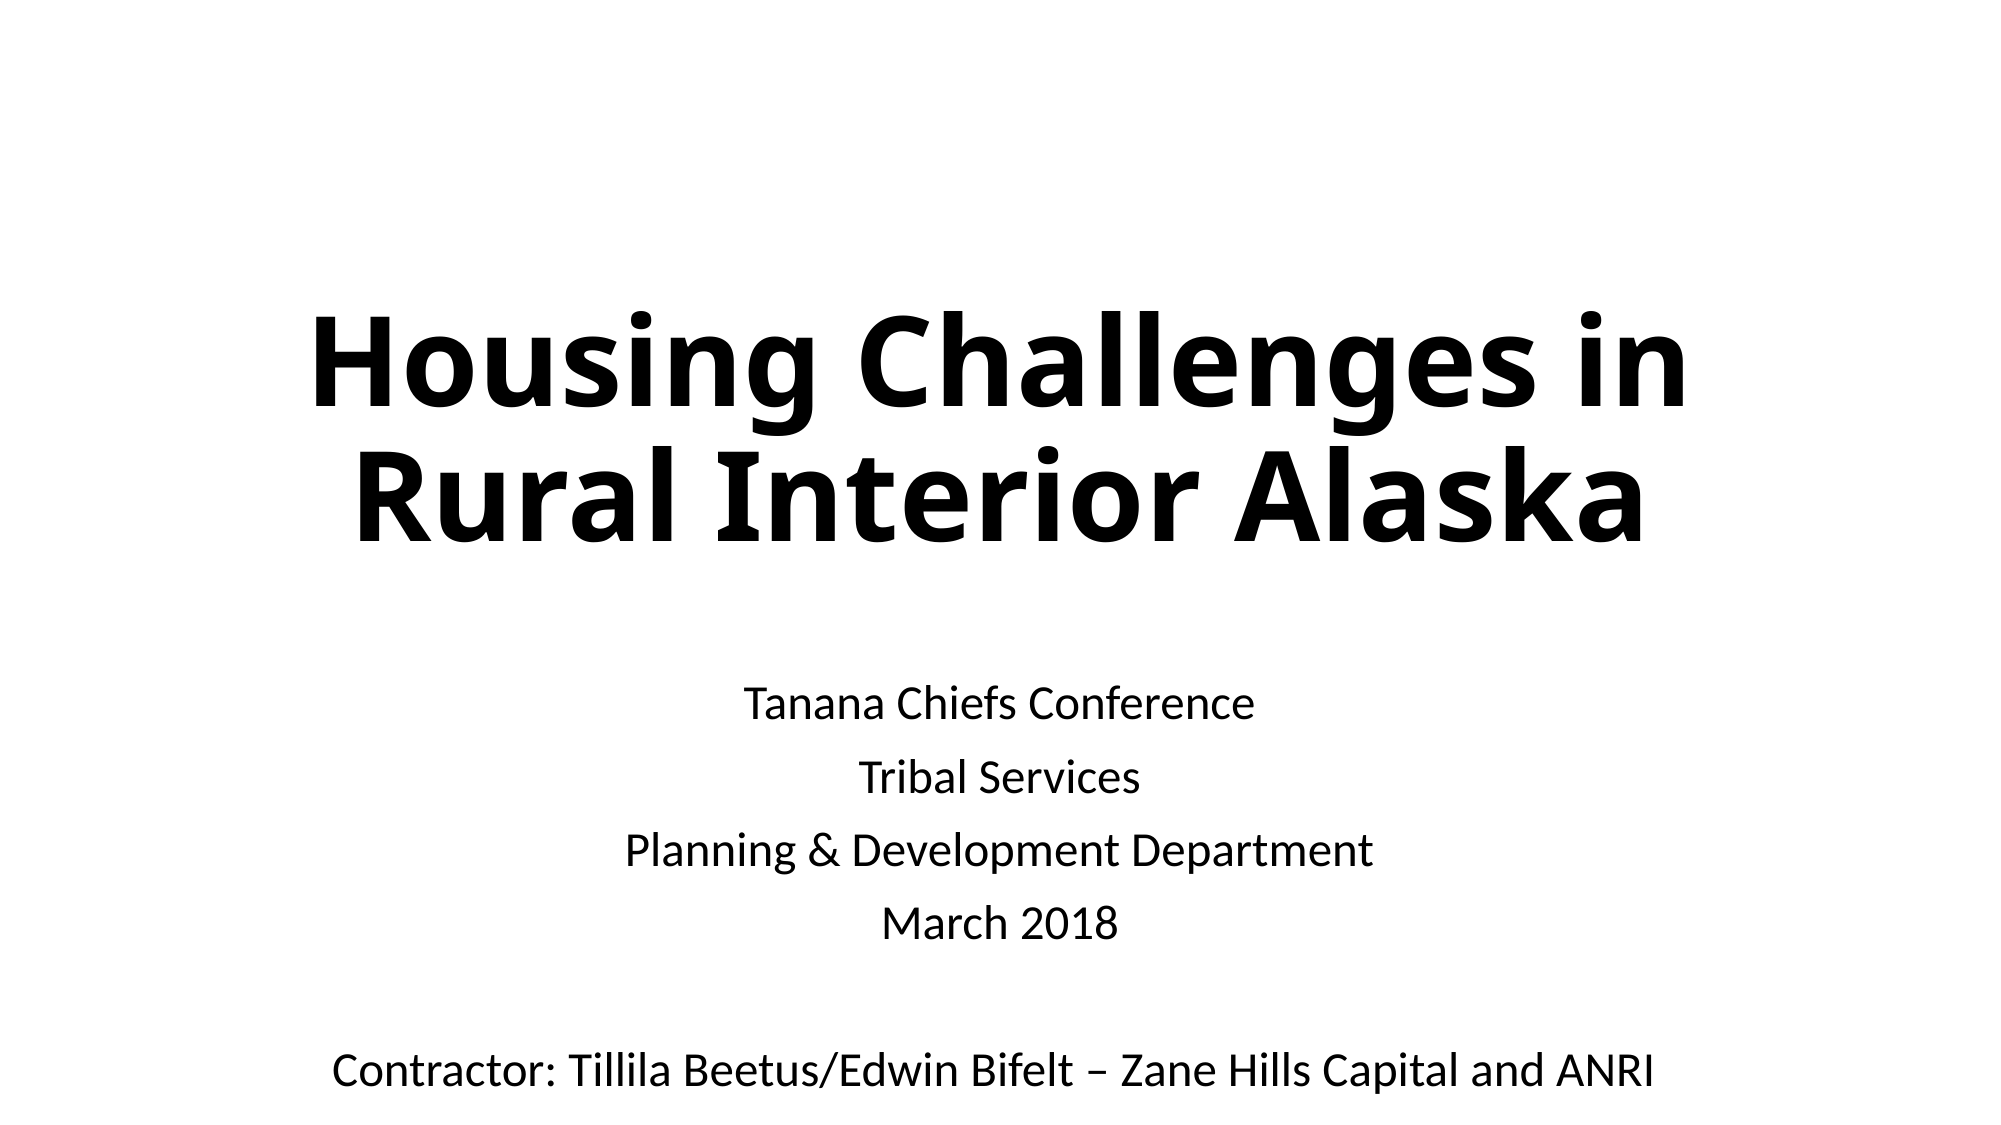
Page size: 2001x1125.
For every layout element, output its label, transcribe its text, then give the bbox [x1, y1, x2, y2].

subtitle Tanana Chiefs Conference Tribal Services Planning & Development Department March 2018 Contractor: Tillila Beetus/Edwin Bifelt – Zane Hills Capital and ANRI [249, 669, 1750, 1109]
title Housing Challenges in Rural Interior Alaska [249, 184, 1750, 576]
